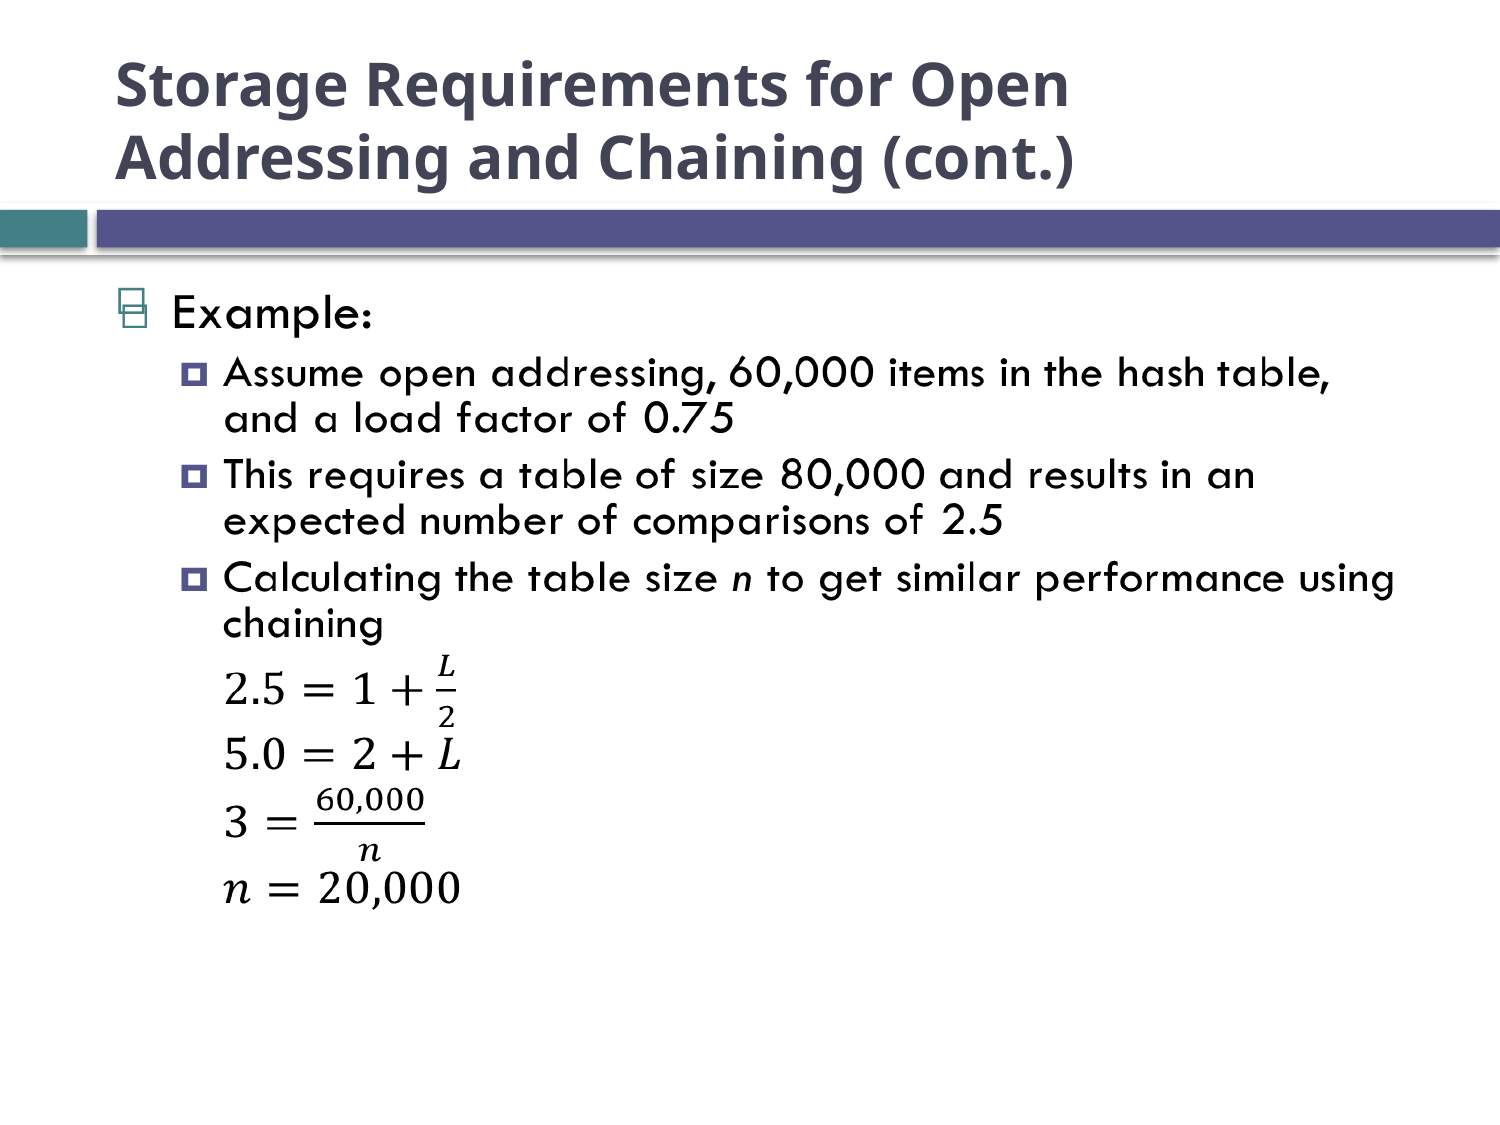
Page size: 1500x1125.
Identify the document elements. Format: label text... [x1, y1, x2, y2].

title Storage Requirements for Open Addressing and Chaining (cont.) [100, 37, 1439, 201]
list [100, 262, 1439, 1001]
